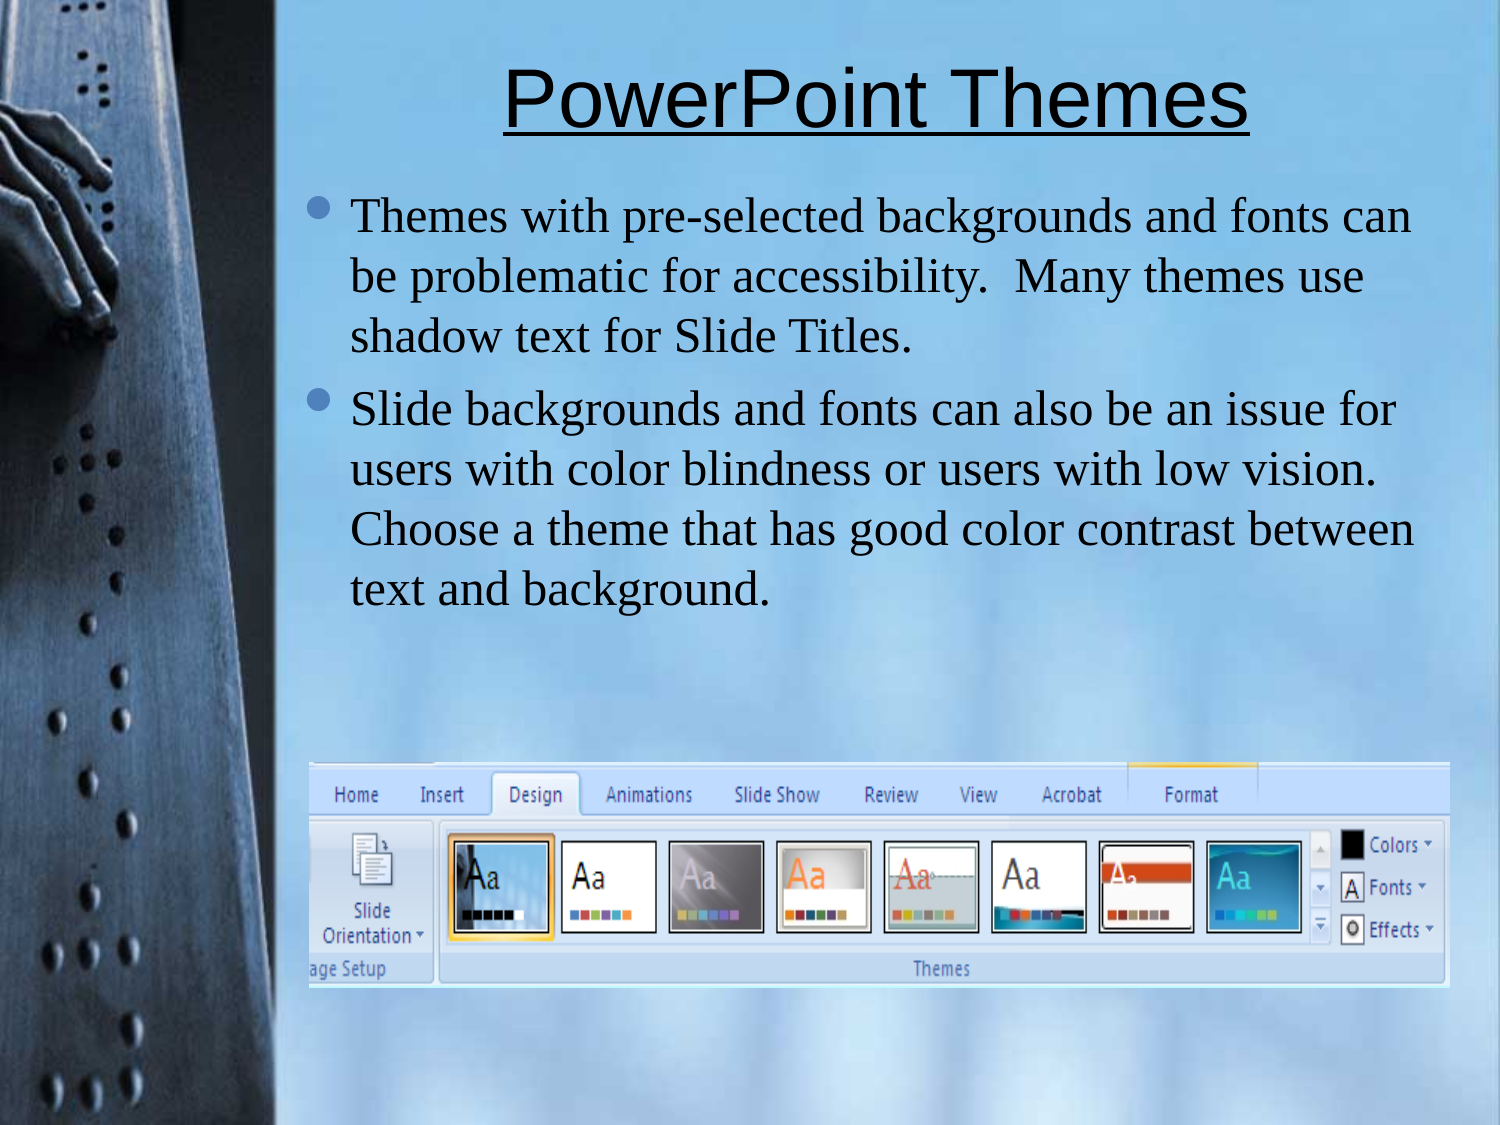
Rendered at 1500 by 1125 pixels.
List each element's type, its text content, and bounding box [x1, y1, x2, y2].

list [309, 762, 1451, 988]
picture [0, 0, 1500, 1125]
list Themes with pre-selected backgrounds and fonts can be problematic for accessibility. Many themes use shadow text for Slide Titles. Slide backgrounds and fonts can also be an issue for users with color blindness or users with low vision. Choose a theme that has good color contrast between text and background. [274, 174, 1476, 751]
title PowerPoint Themes [287, 0, 1466, 174]
